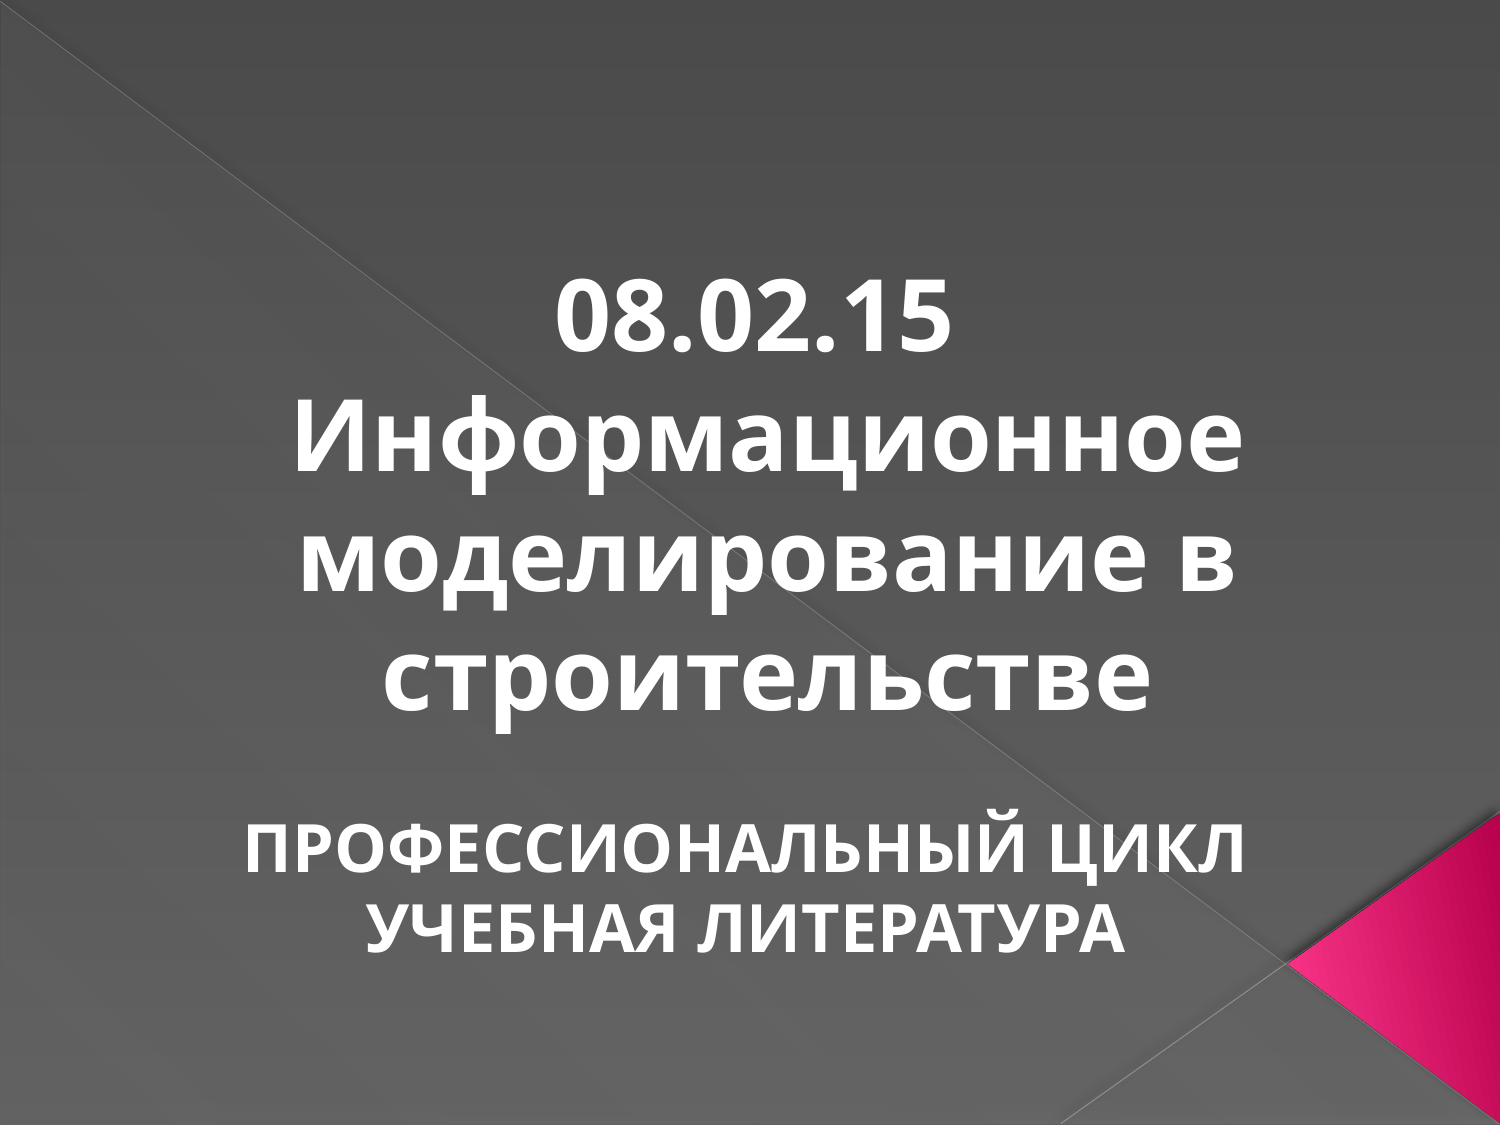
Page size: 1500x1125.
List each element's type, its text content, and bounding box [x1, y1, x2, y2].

text_box 08.02.15 Информационное моделирование в строительстве [100, 243, 1436, 739]
text_box ПРОФЕССИОНАЛЬНЫЙ ЦИКЛ УЧЕБНАЯ ЛИТЕРАТУРА [96, 798, 1396, 974]
